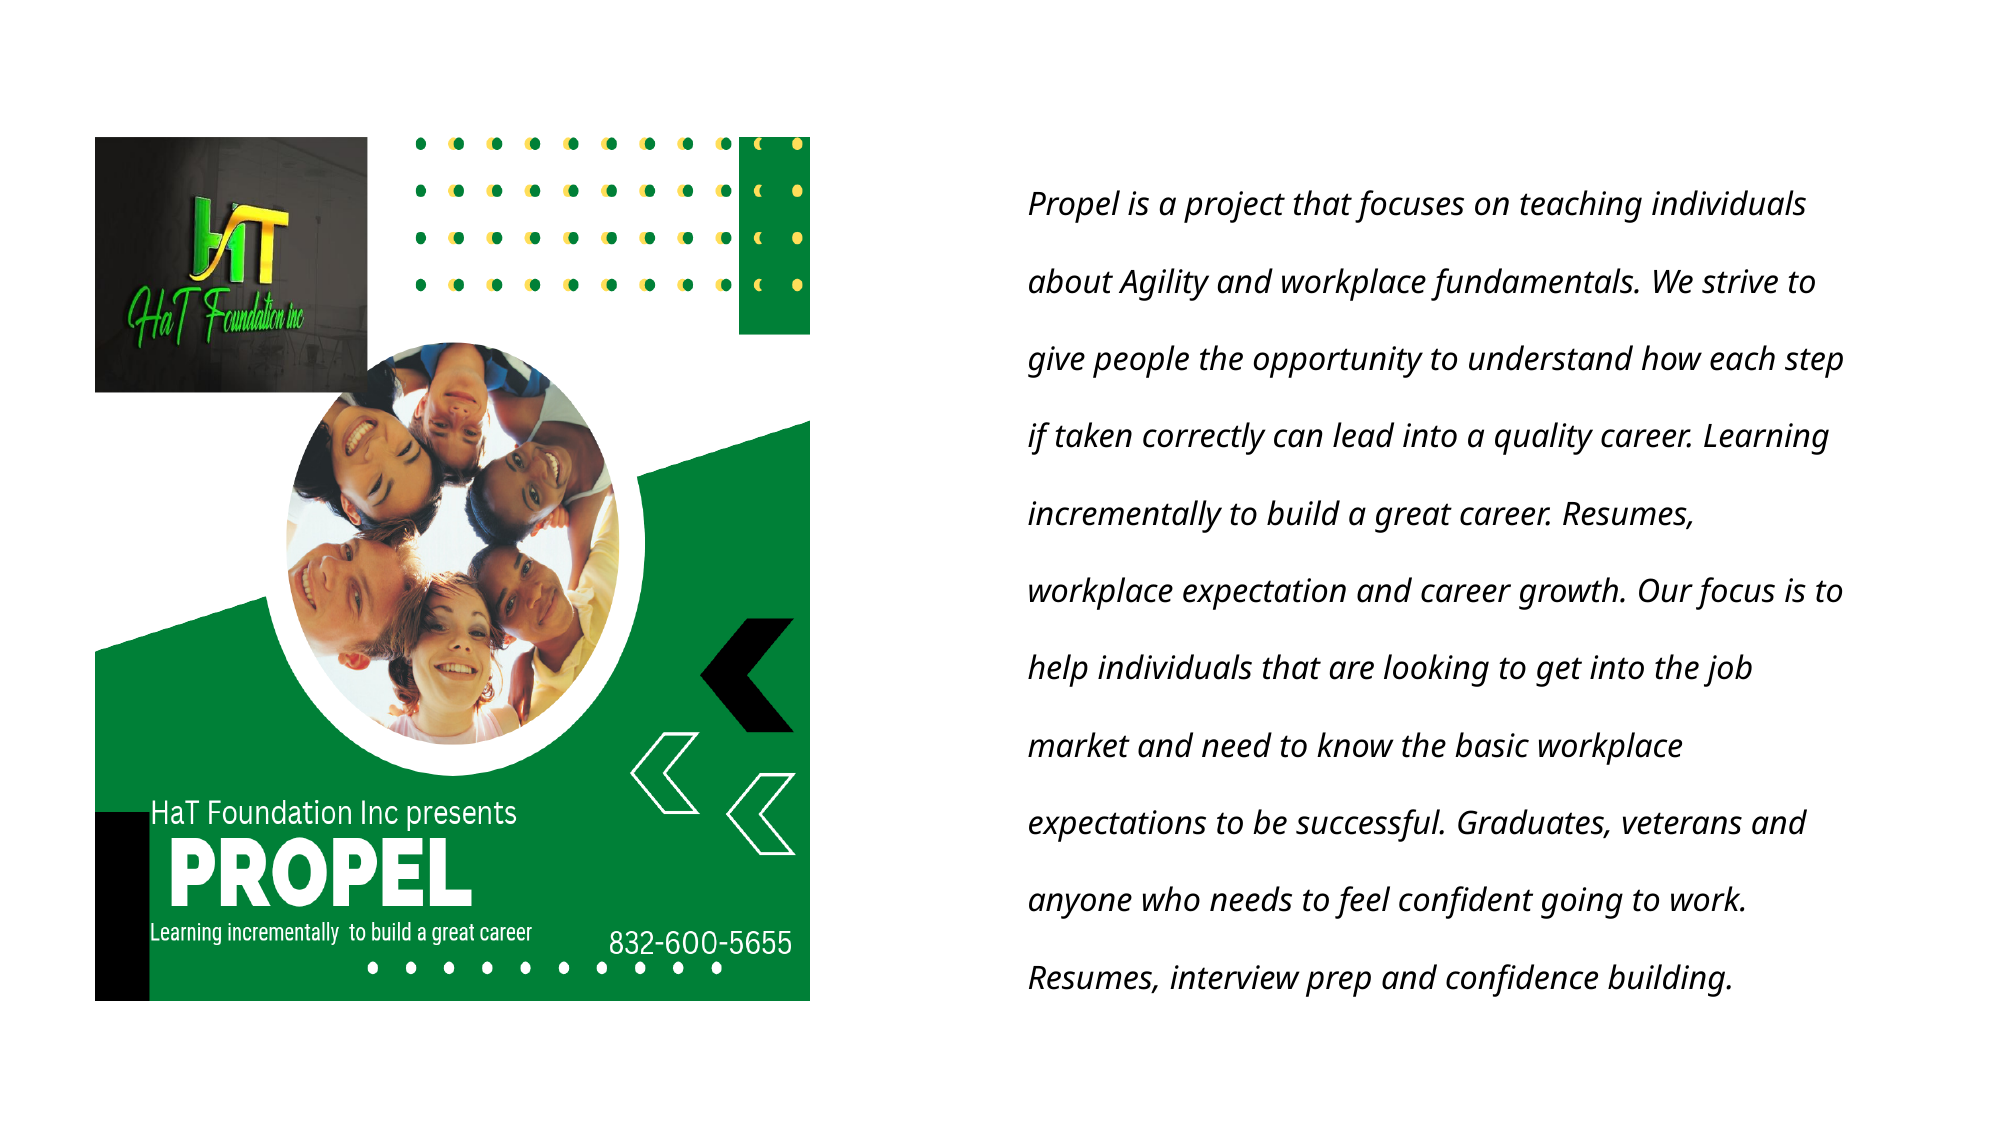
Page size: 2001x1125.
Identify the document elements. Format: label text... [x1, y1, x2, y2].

list Propel is a project that focuses on teaching individuals about Agility and workplace fundamentals. We strive to give people the opportunity to understand how each step if taken correctly can lead into a quality career. Learning incrementally to build a great career. Resumes, workplace expectation and career growth. Our focus is to help individuals that are looking to get into the job market and need to know the basic workplace expectations to be successful. Graduates, veterans and anyone who needs to feel confident going to work. Resumes, interview prep and confidence building. [1012, 137, 1863, 1014]
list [95, 137, 810, 1001]
